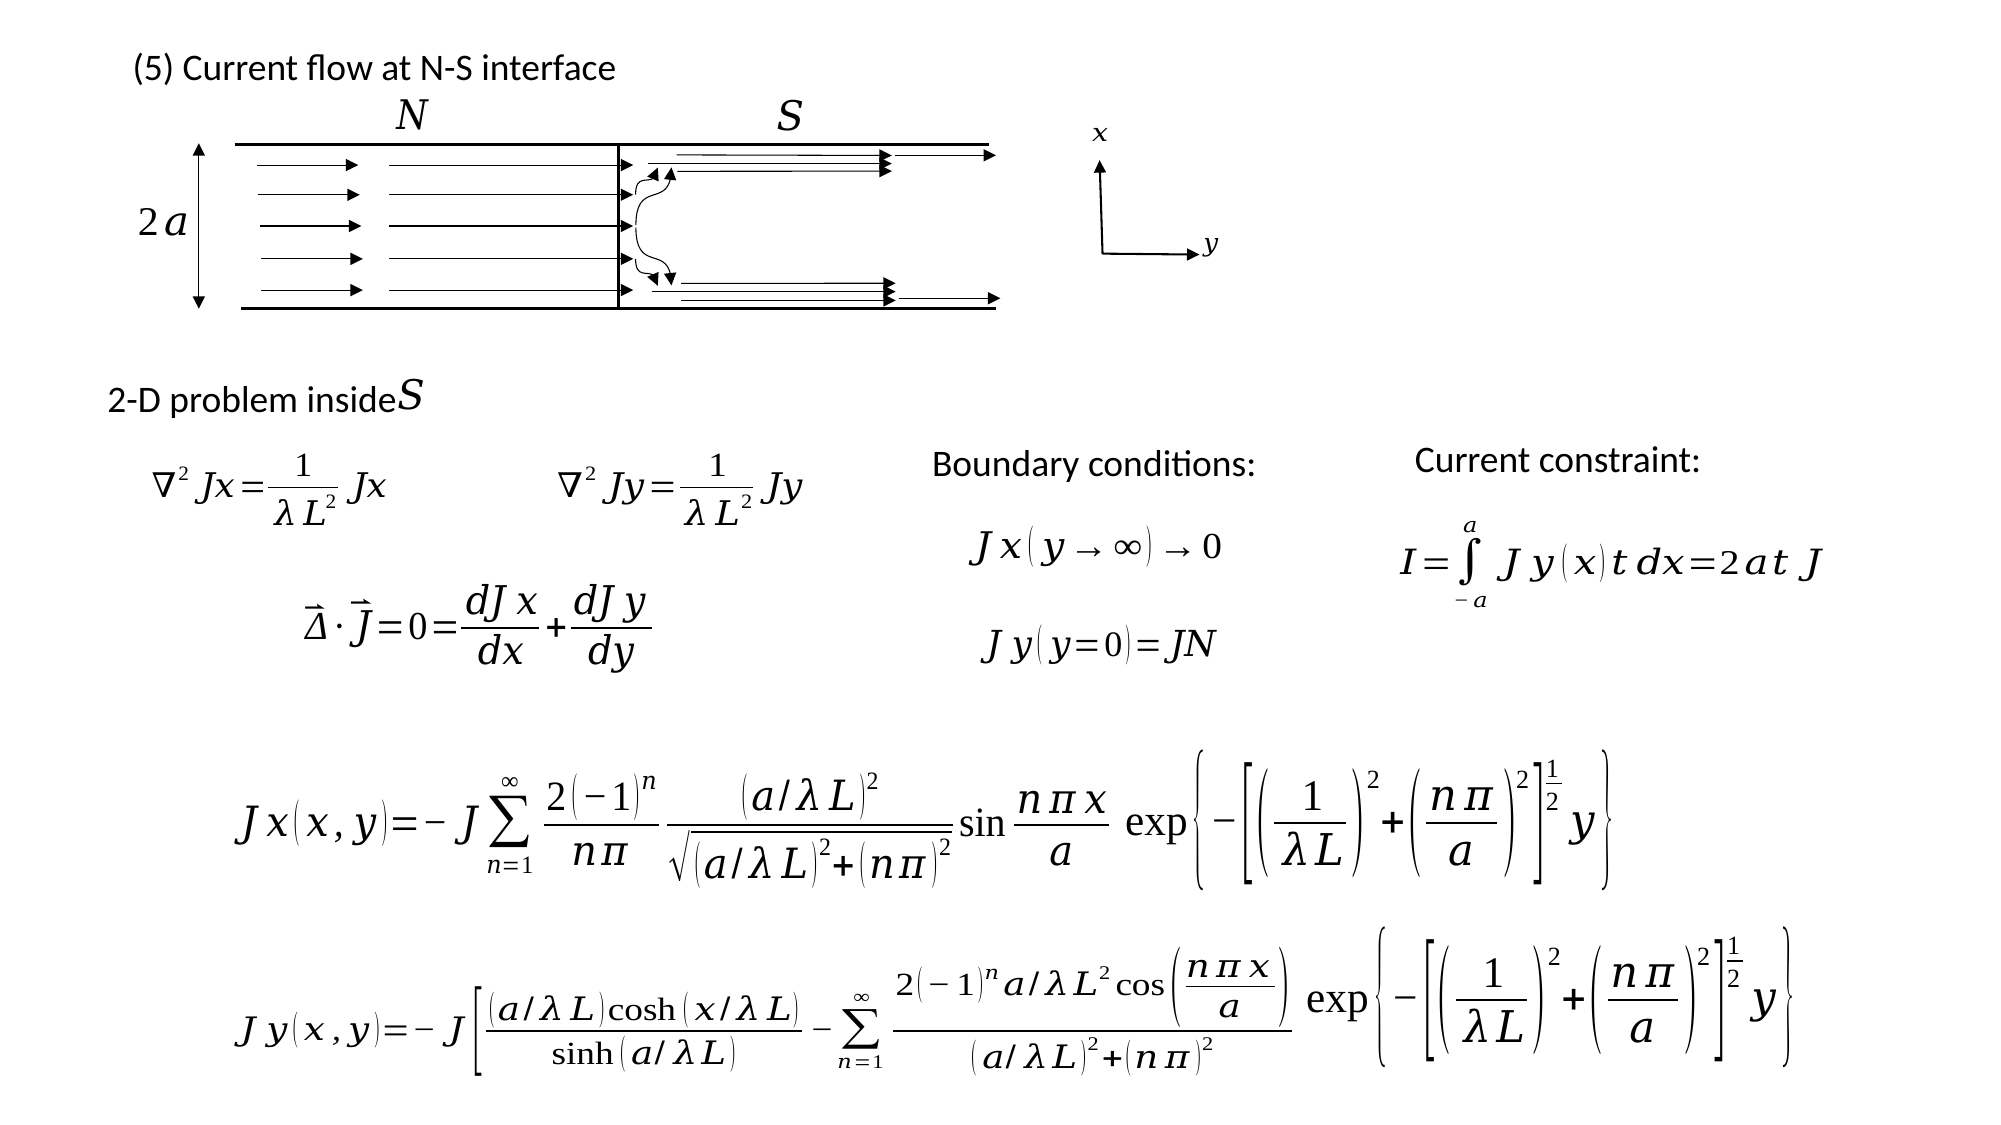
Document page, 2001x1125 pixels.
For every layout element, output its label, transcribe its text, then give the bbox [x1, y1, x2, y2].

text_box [137, 93, 1001, 309]
text_box Current constraint: [1400, 427, 1725, 488]
text_box Boundary conditions: [917, 431, 1281, 491]
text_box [1090, 119, 1221, 258]
text_box (5) Current flow at N-S interface [117, 35, 632, 96]
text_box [151, 446, 806, 532]
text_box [86, 367, 427, 428]
